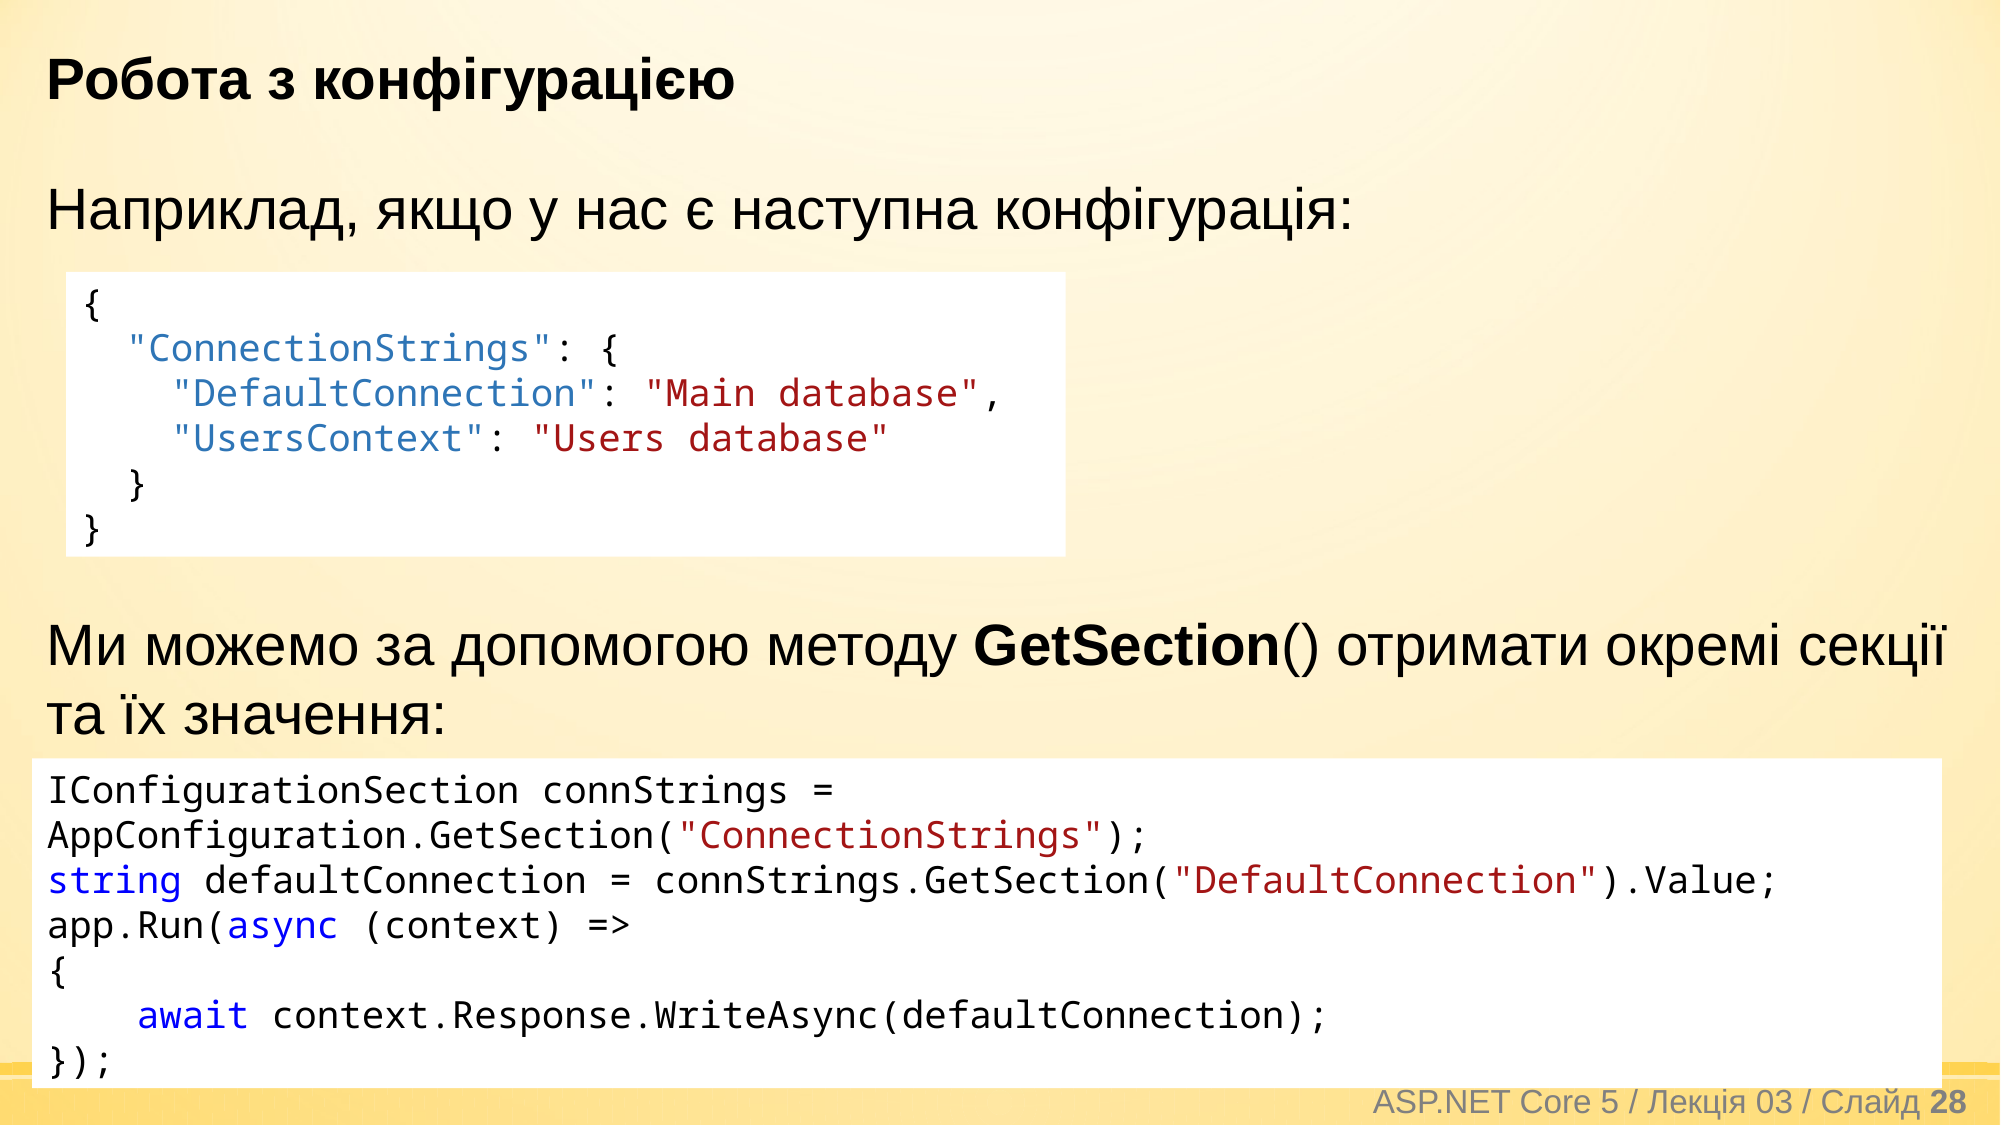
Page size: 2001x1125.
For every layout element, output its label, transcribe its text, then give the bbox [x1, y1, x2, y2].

text_box Робота з конфігурацією [32, 33, 2000, 119]
footer ASP.NET Core 5 / Лекція 03 / Слайд 28 [1101, 1080, 1982, 1120]
picture [0, 1075, 32, 1079]
text_box Наприклад, якщо у нас є наступна конфігурація: [32, 163, 2000, 249]
text_box IConfigurationSection connStrings = AppConfiguration.GetSection("ConnectionStrings"); string defaultConnection = connStrings.GetSection("DefaultConnection").Value; app.Run(async (context) => { await context.Response.WriteAsync(defaultConnection); }); [32, 758, 1942, 1089]
text_box { "ConnectionStrings": { "DefaultConnection": "Main database", "UsersContext": "Users database" } } [66, 271, 1066, 557]
text_box Ми можемо за допомогою методу GetSection() отримати окремі секції та їх значення: [32, 599, 2000, 754]
picture [0, 0, 2001, 1125]
